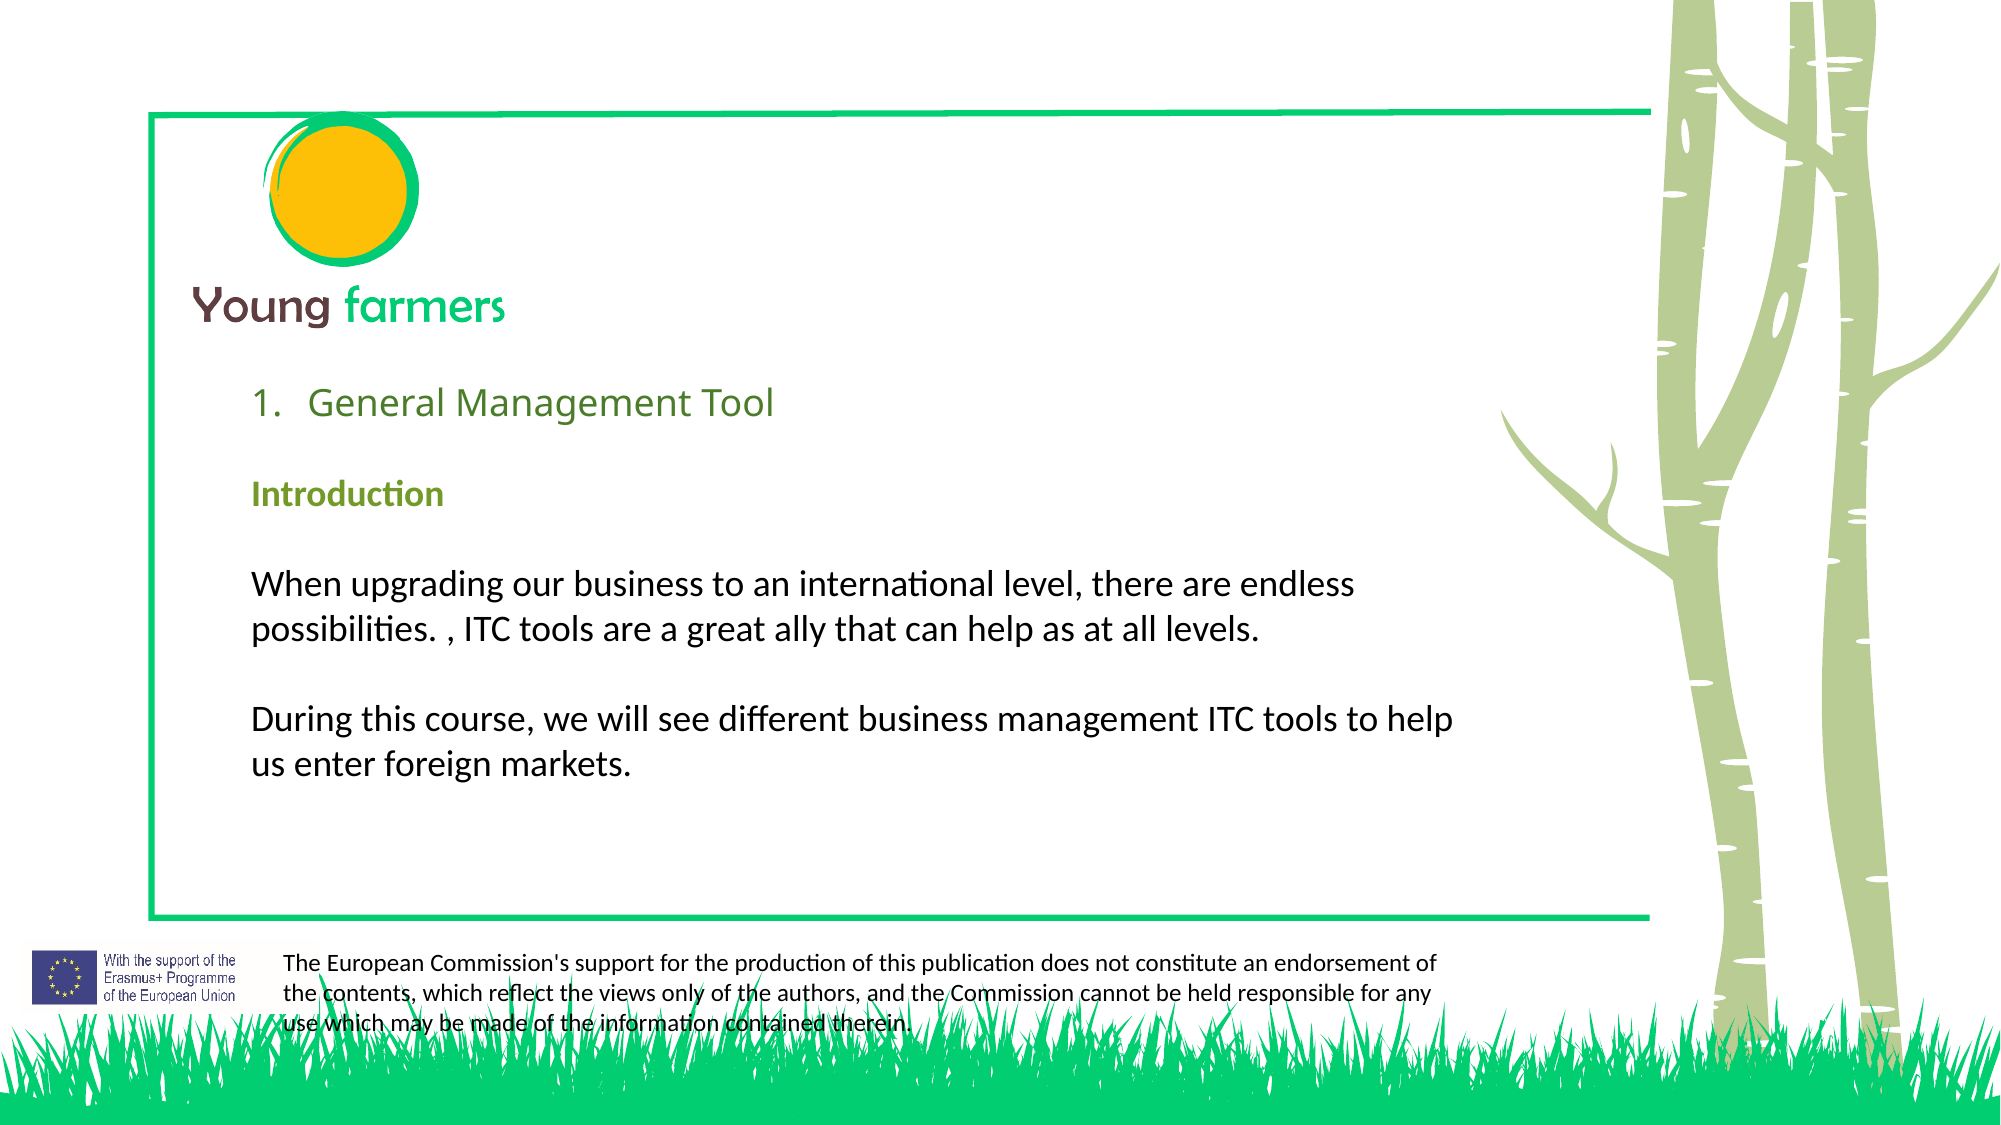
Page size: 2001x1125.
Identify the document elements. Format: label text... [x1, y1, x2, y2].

text_box The European Commission's support for the production of this publication does not constitute an endorsement of the contents, which reflect the views only of the authors, and the Commission cannot be held responsible for any use which may be made of the information contained therein. [268, 939, 1474, 1044]
text_box [1877, 1051, 1884, 1079]
text_box General Management Tool Introduction When upgrading our business to an international level, there are endless possibilities. , ITC tools are a great ally that can help as at all levels. During this course, we will see different business management ITC tools to help us enter foreign markets. [236, 371, 1506, 791]
text_box [1506, 0, 2000, 1072]
picture [21, 939, 319, 1014]
picture [187, 111, 511, 329]
text_box [1881, 1030, 1904, 1079]
text_box [150, 110, 1651, 919]
